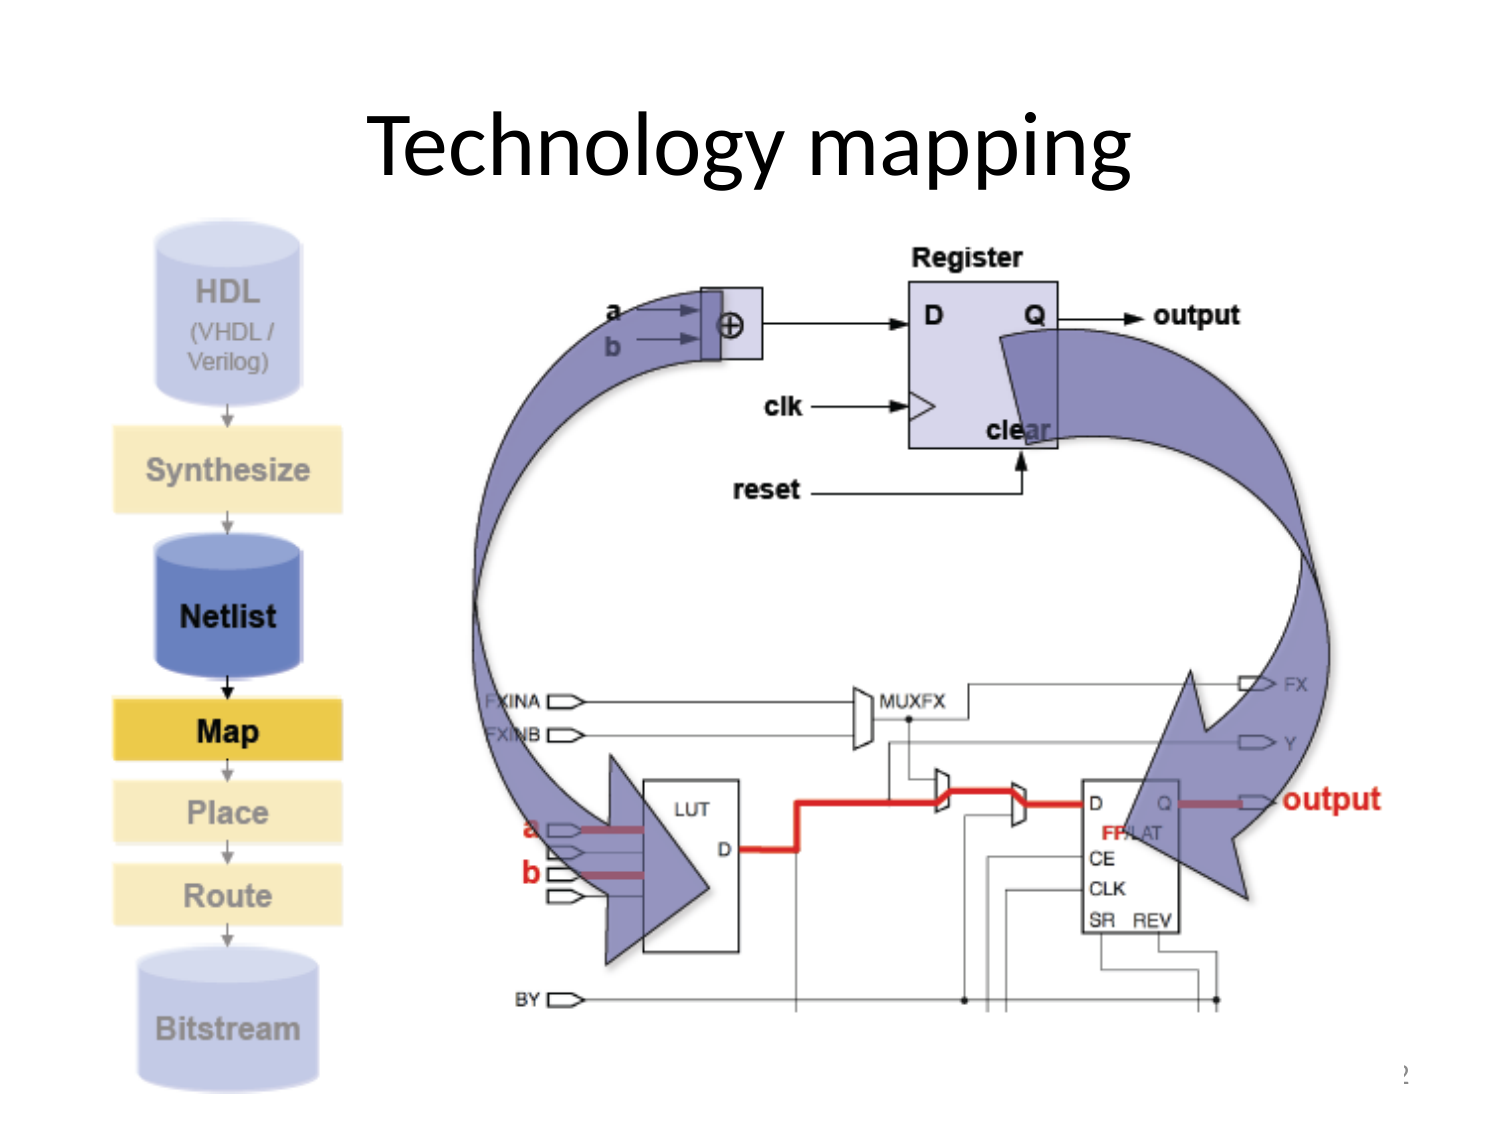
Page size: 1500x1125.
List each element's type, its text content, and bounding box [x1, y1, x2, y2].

picture [99, 216, 1404, 1094]
slide_number 52 [1074, 1042, 1425, 1103]
title Technology mapping [75, 45, 1425, 233]
